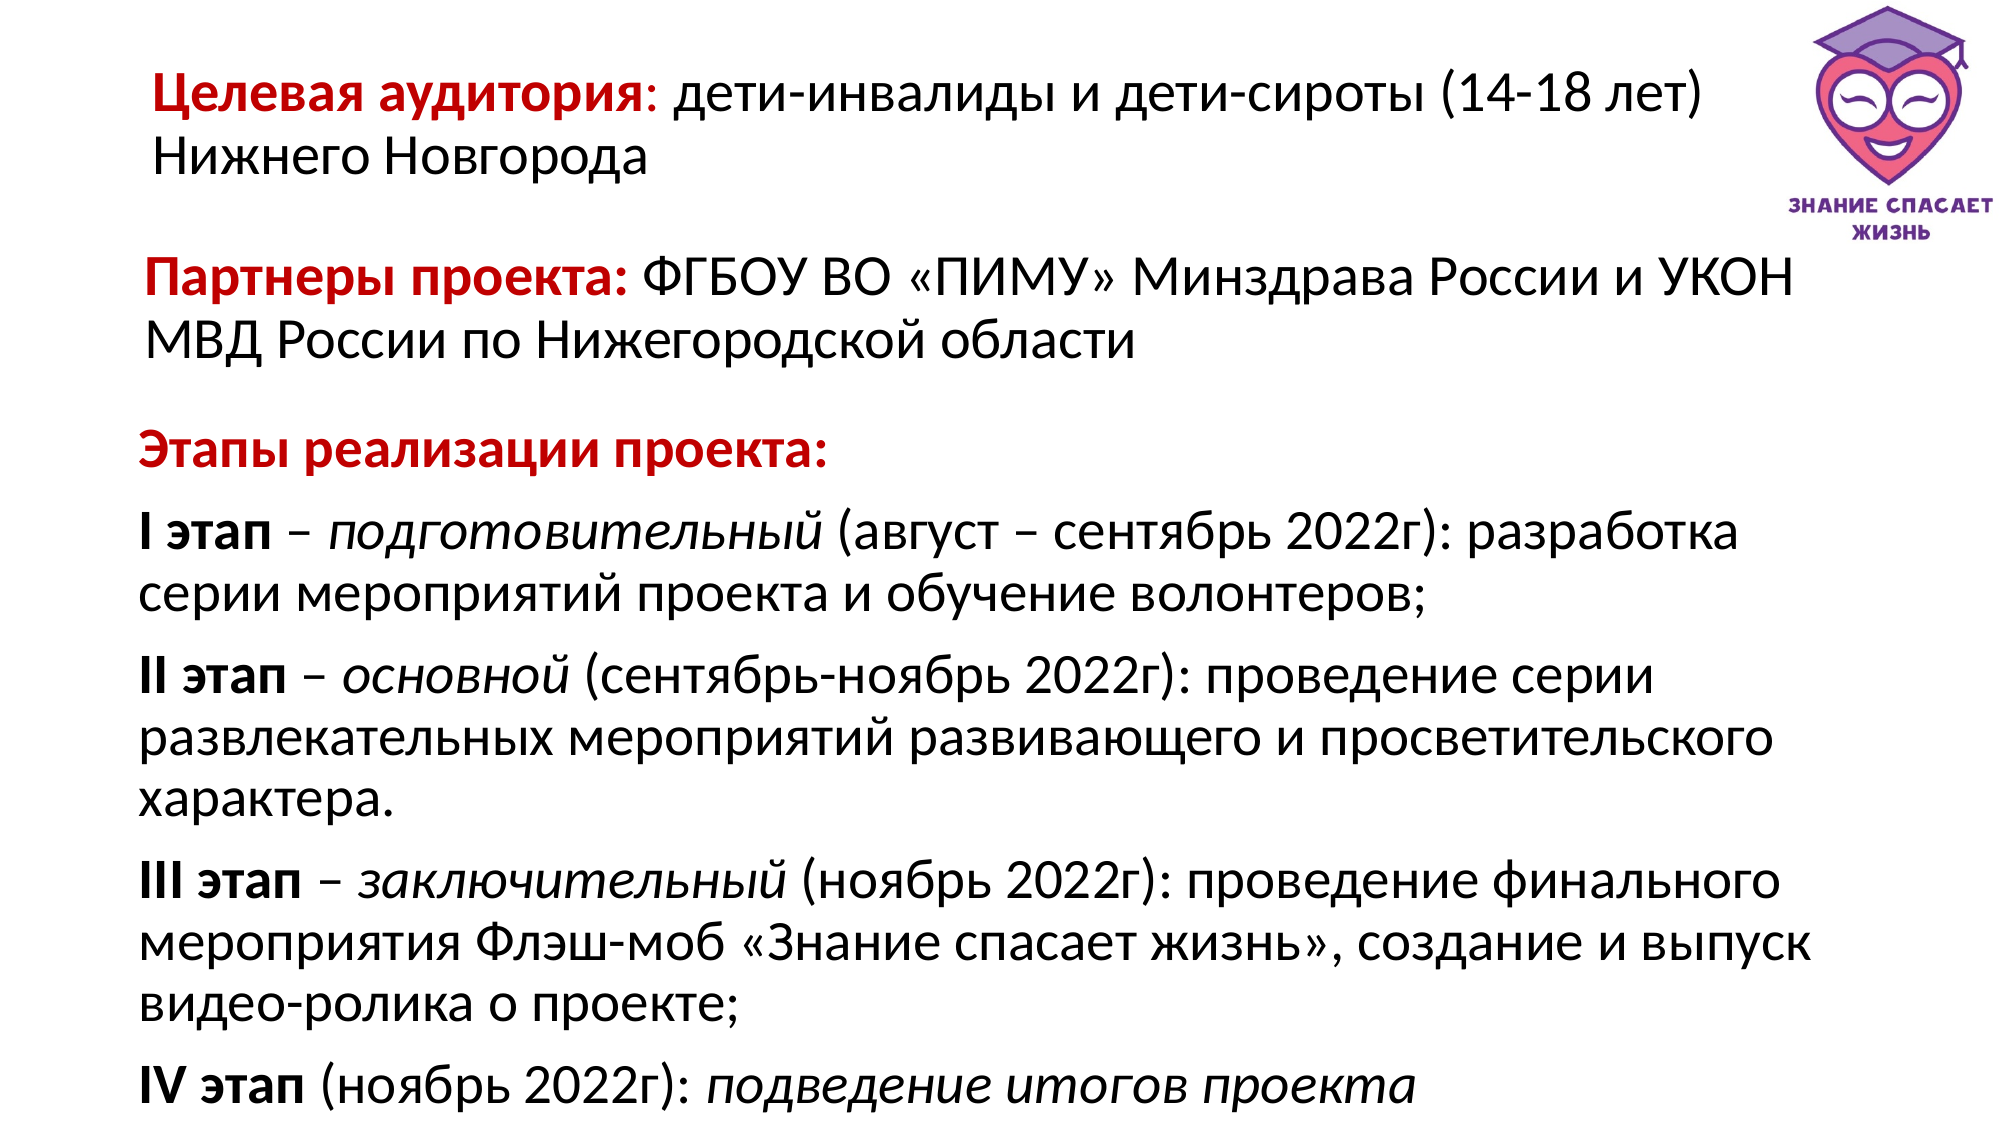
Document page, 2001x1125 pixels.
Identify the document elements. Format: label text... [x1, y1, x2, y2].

picture [1786, 0, 2000, 244]
text_box Партнеры проекта: ФГБОУ ВО «ПИМУ» Минздрава России и УКОН МВД России по Нижегородской области [129, 193, 1919, 423]
list Этапы реализации проекта: I этап – подготовительный (август – сентябрь 2022г): разработка серии мероприятий проекта и обучение волонтеров; II этап – основной (сентябрь-ноябрь 2022г): проведение серии развлекательных мероприятий развивающего и просветительского характера. III этап – заключительный (ноябрь 2022г): проведение финального мероприятия Флэш-моб «Знание спасает жизнь», создание и выпуск видео-ролика о проекте; IV этап (ноябрь 2022г): подведение итогов проекта [123, 411, 1849, 1125]
title Целевая аудитория: дети-инвалиды и дети-сироты (14-18 лет) Нижнего Новгорода [137, 50, 1786, 193]
